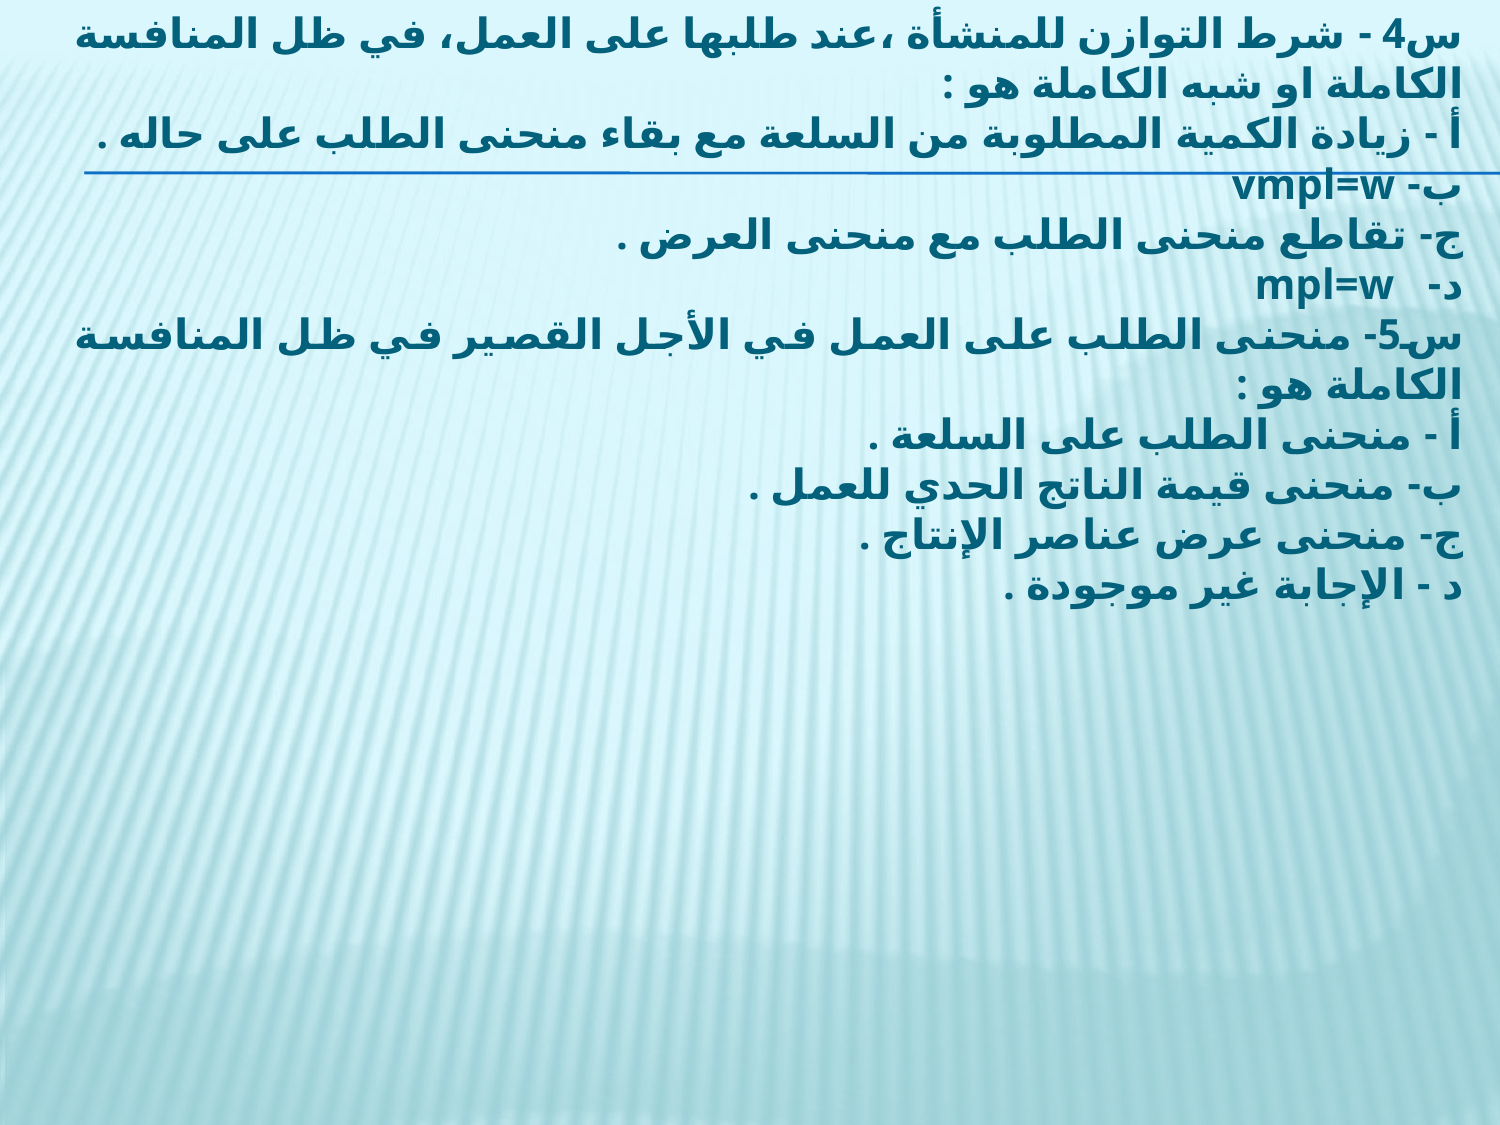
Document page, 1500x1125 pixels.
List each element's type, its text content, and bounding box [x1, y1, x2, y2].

text_box س4 - شرط التوازن للمنشأة ،عند طلبها على العمل، في ظل المنافسة الكاملة او شبه الكاملة هو : أ - زيادة الكمية المطلوبة من السلعة مع بقاء منحنى الطلب على حاله . ب- vmpl=w ج- تقاطع منحنى الطلب مع منحنى العرض . د- mpl=w س5- منحنى الطلب على العمل في الأجل القصير في ظل المنافسة الكاملة هو : أ - منحنى الطلب على السلعة . ب- منحنى قيمة الناتج الحدي للعمل . ج- منحنى عرض عناصر الإنتاج . د - الإجابة غير موجودة . [59, 0, 1479, 775]
